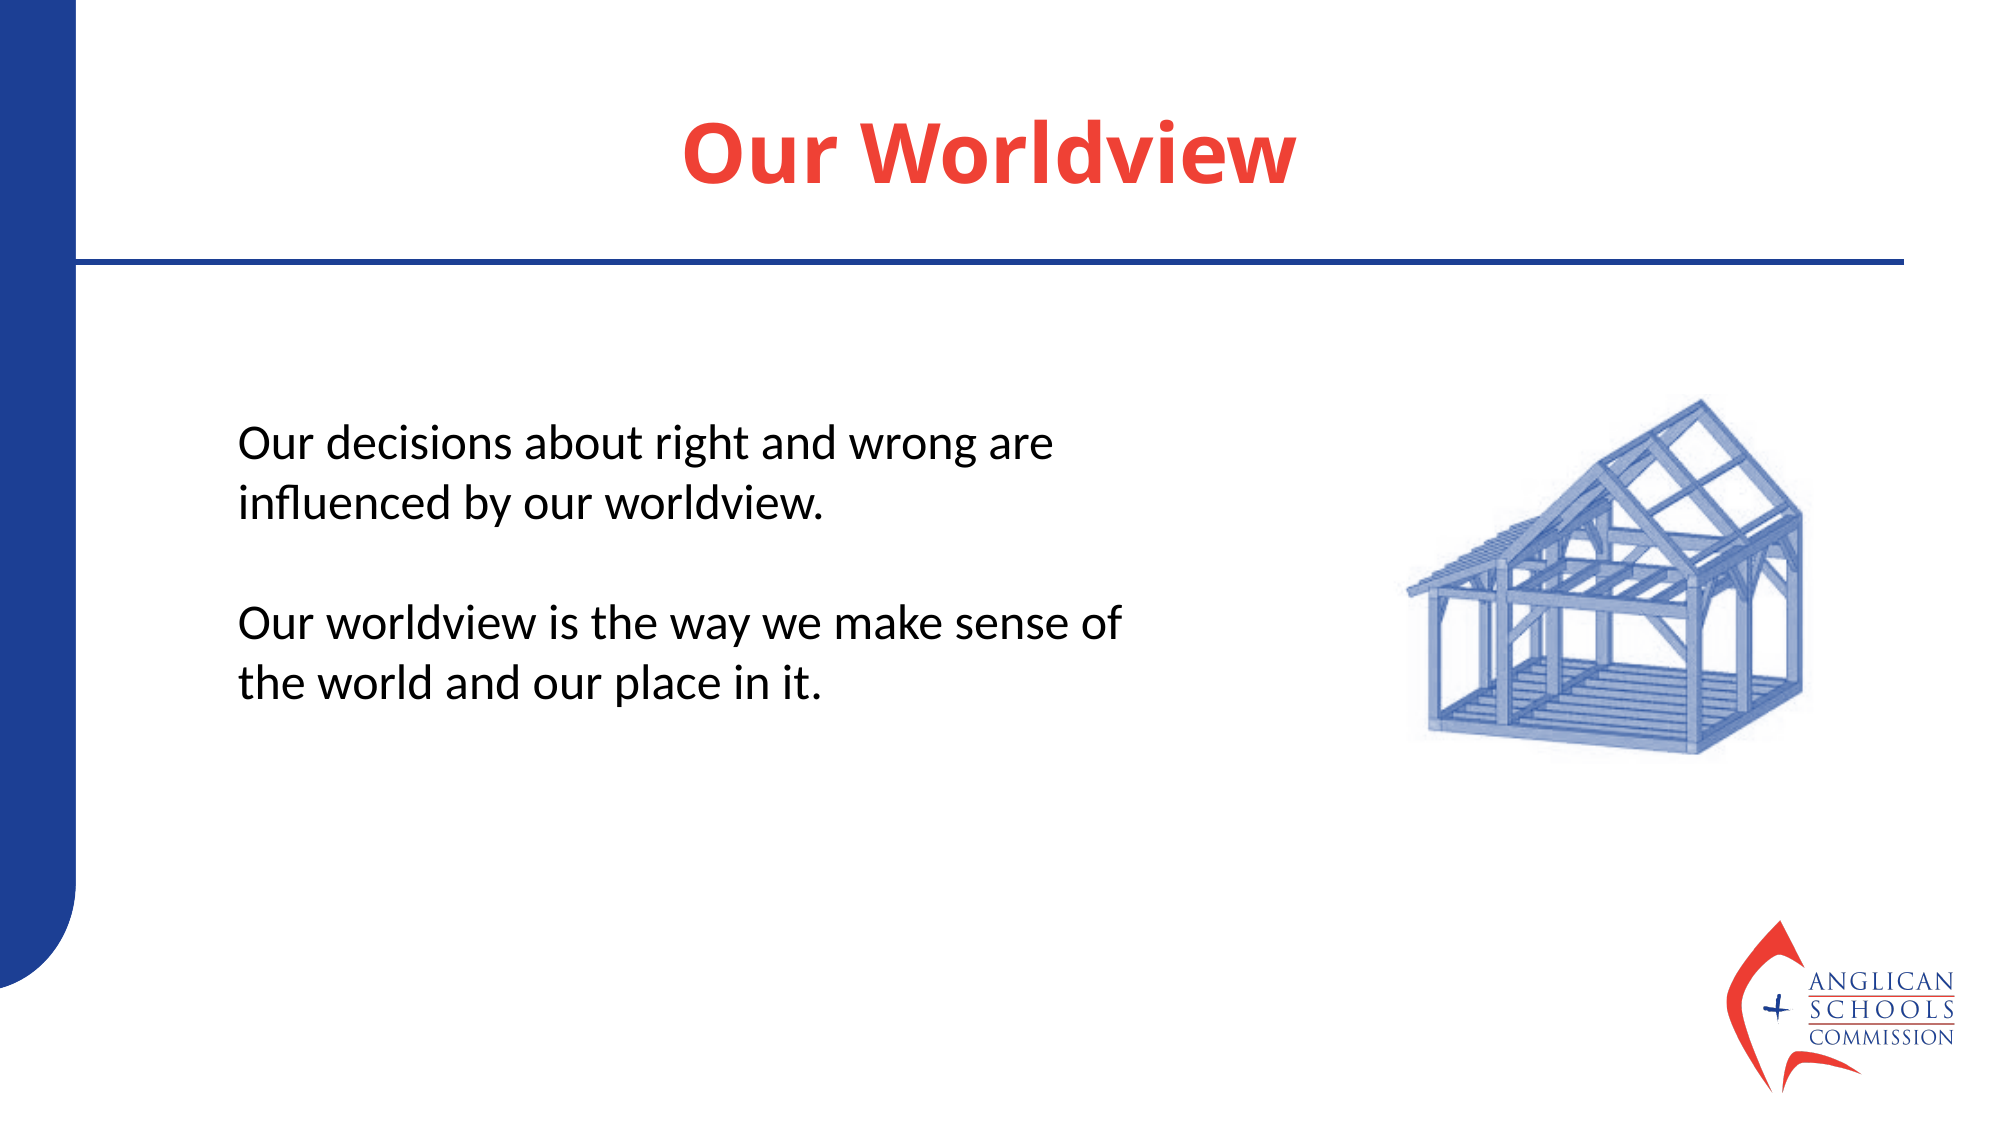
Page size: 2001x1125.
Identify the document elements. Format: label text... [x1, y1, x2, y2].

text_box Our decisions about right and wrong are influenced by our worldview. Our worldview is the way we make sense of the world and our place in it. [223, 402, 1204, 778]
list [1379, 394, 1821, 764]
title Our Worldview [75, 104, 1904, 213]
picture [0, 0, 1500, 1125]
